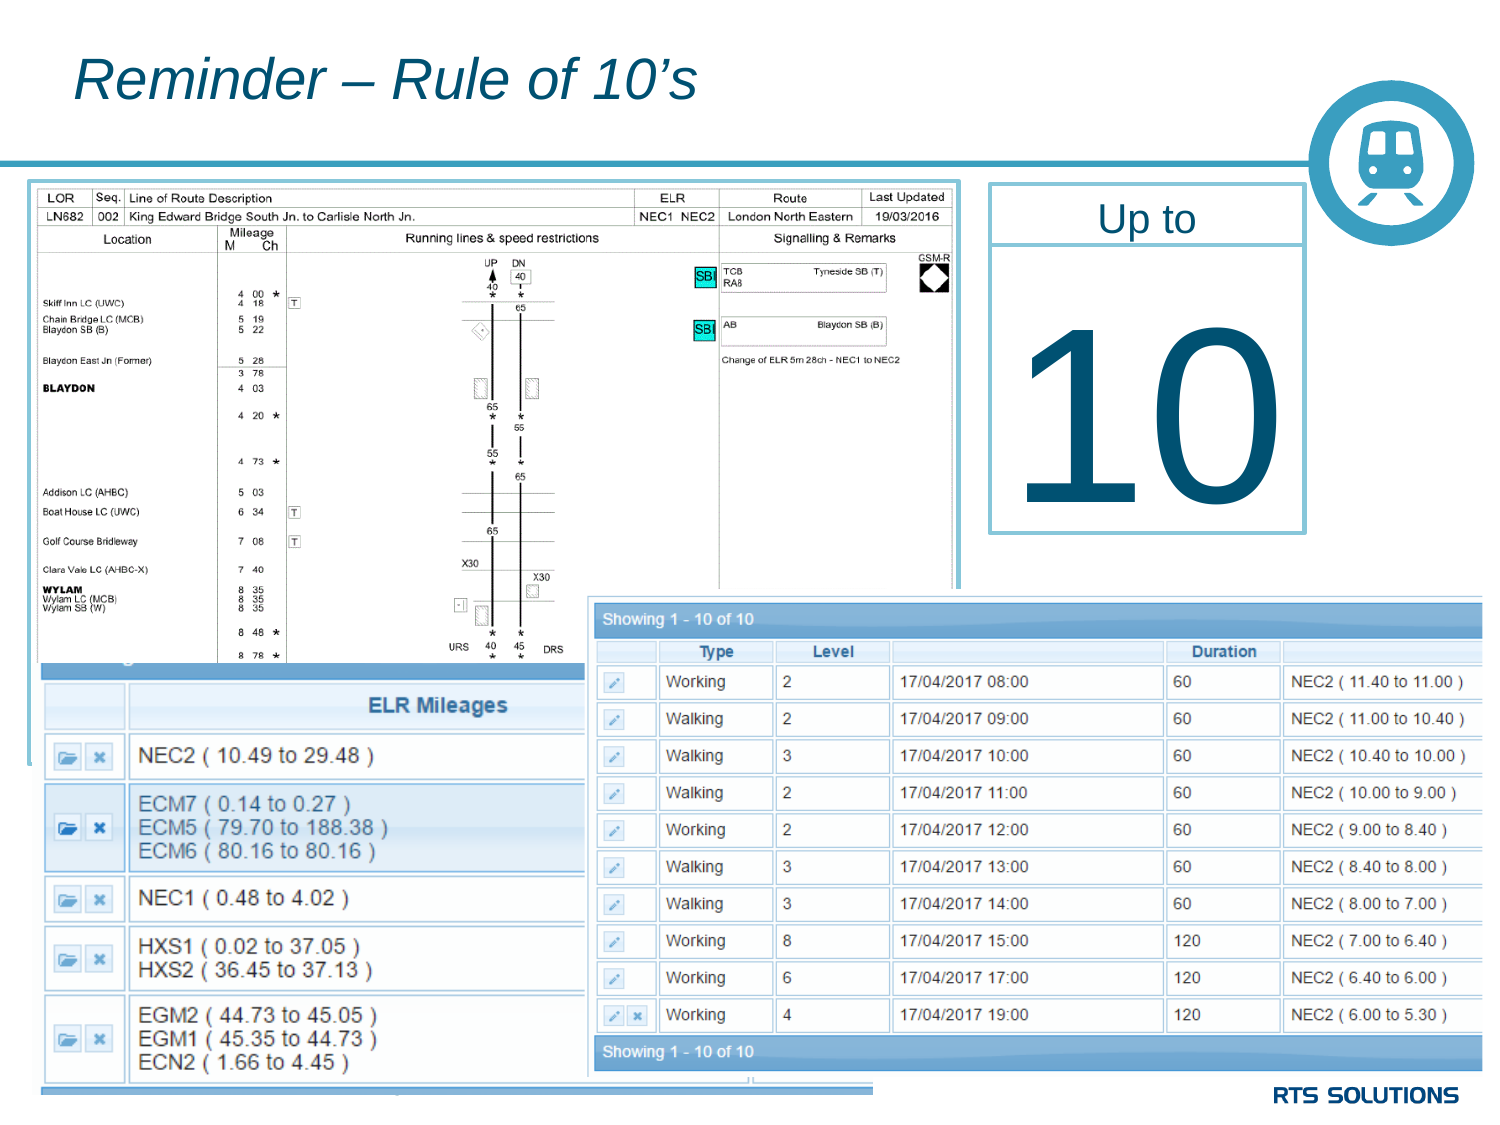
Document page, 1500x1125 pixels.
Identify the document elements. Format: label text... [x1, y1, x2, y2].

picture [30, 182, 1483, 1108]
title Reminder – Rule of 10’s [73, 29, 1262, 135]
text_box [989, 183, 1305, 534]
footer SSOWPSv2.5 RTS Launch Briefing [76, 1085, 1375, 1106]
